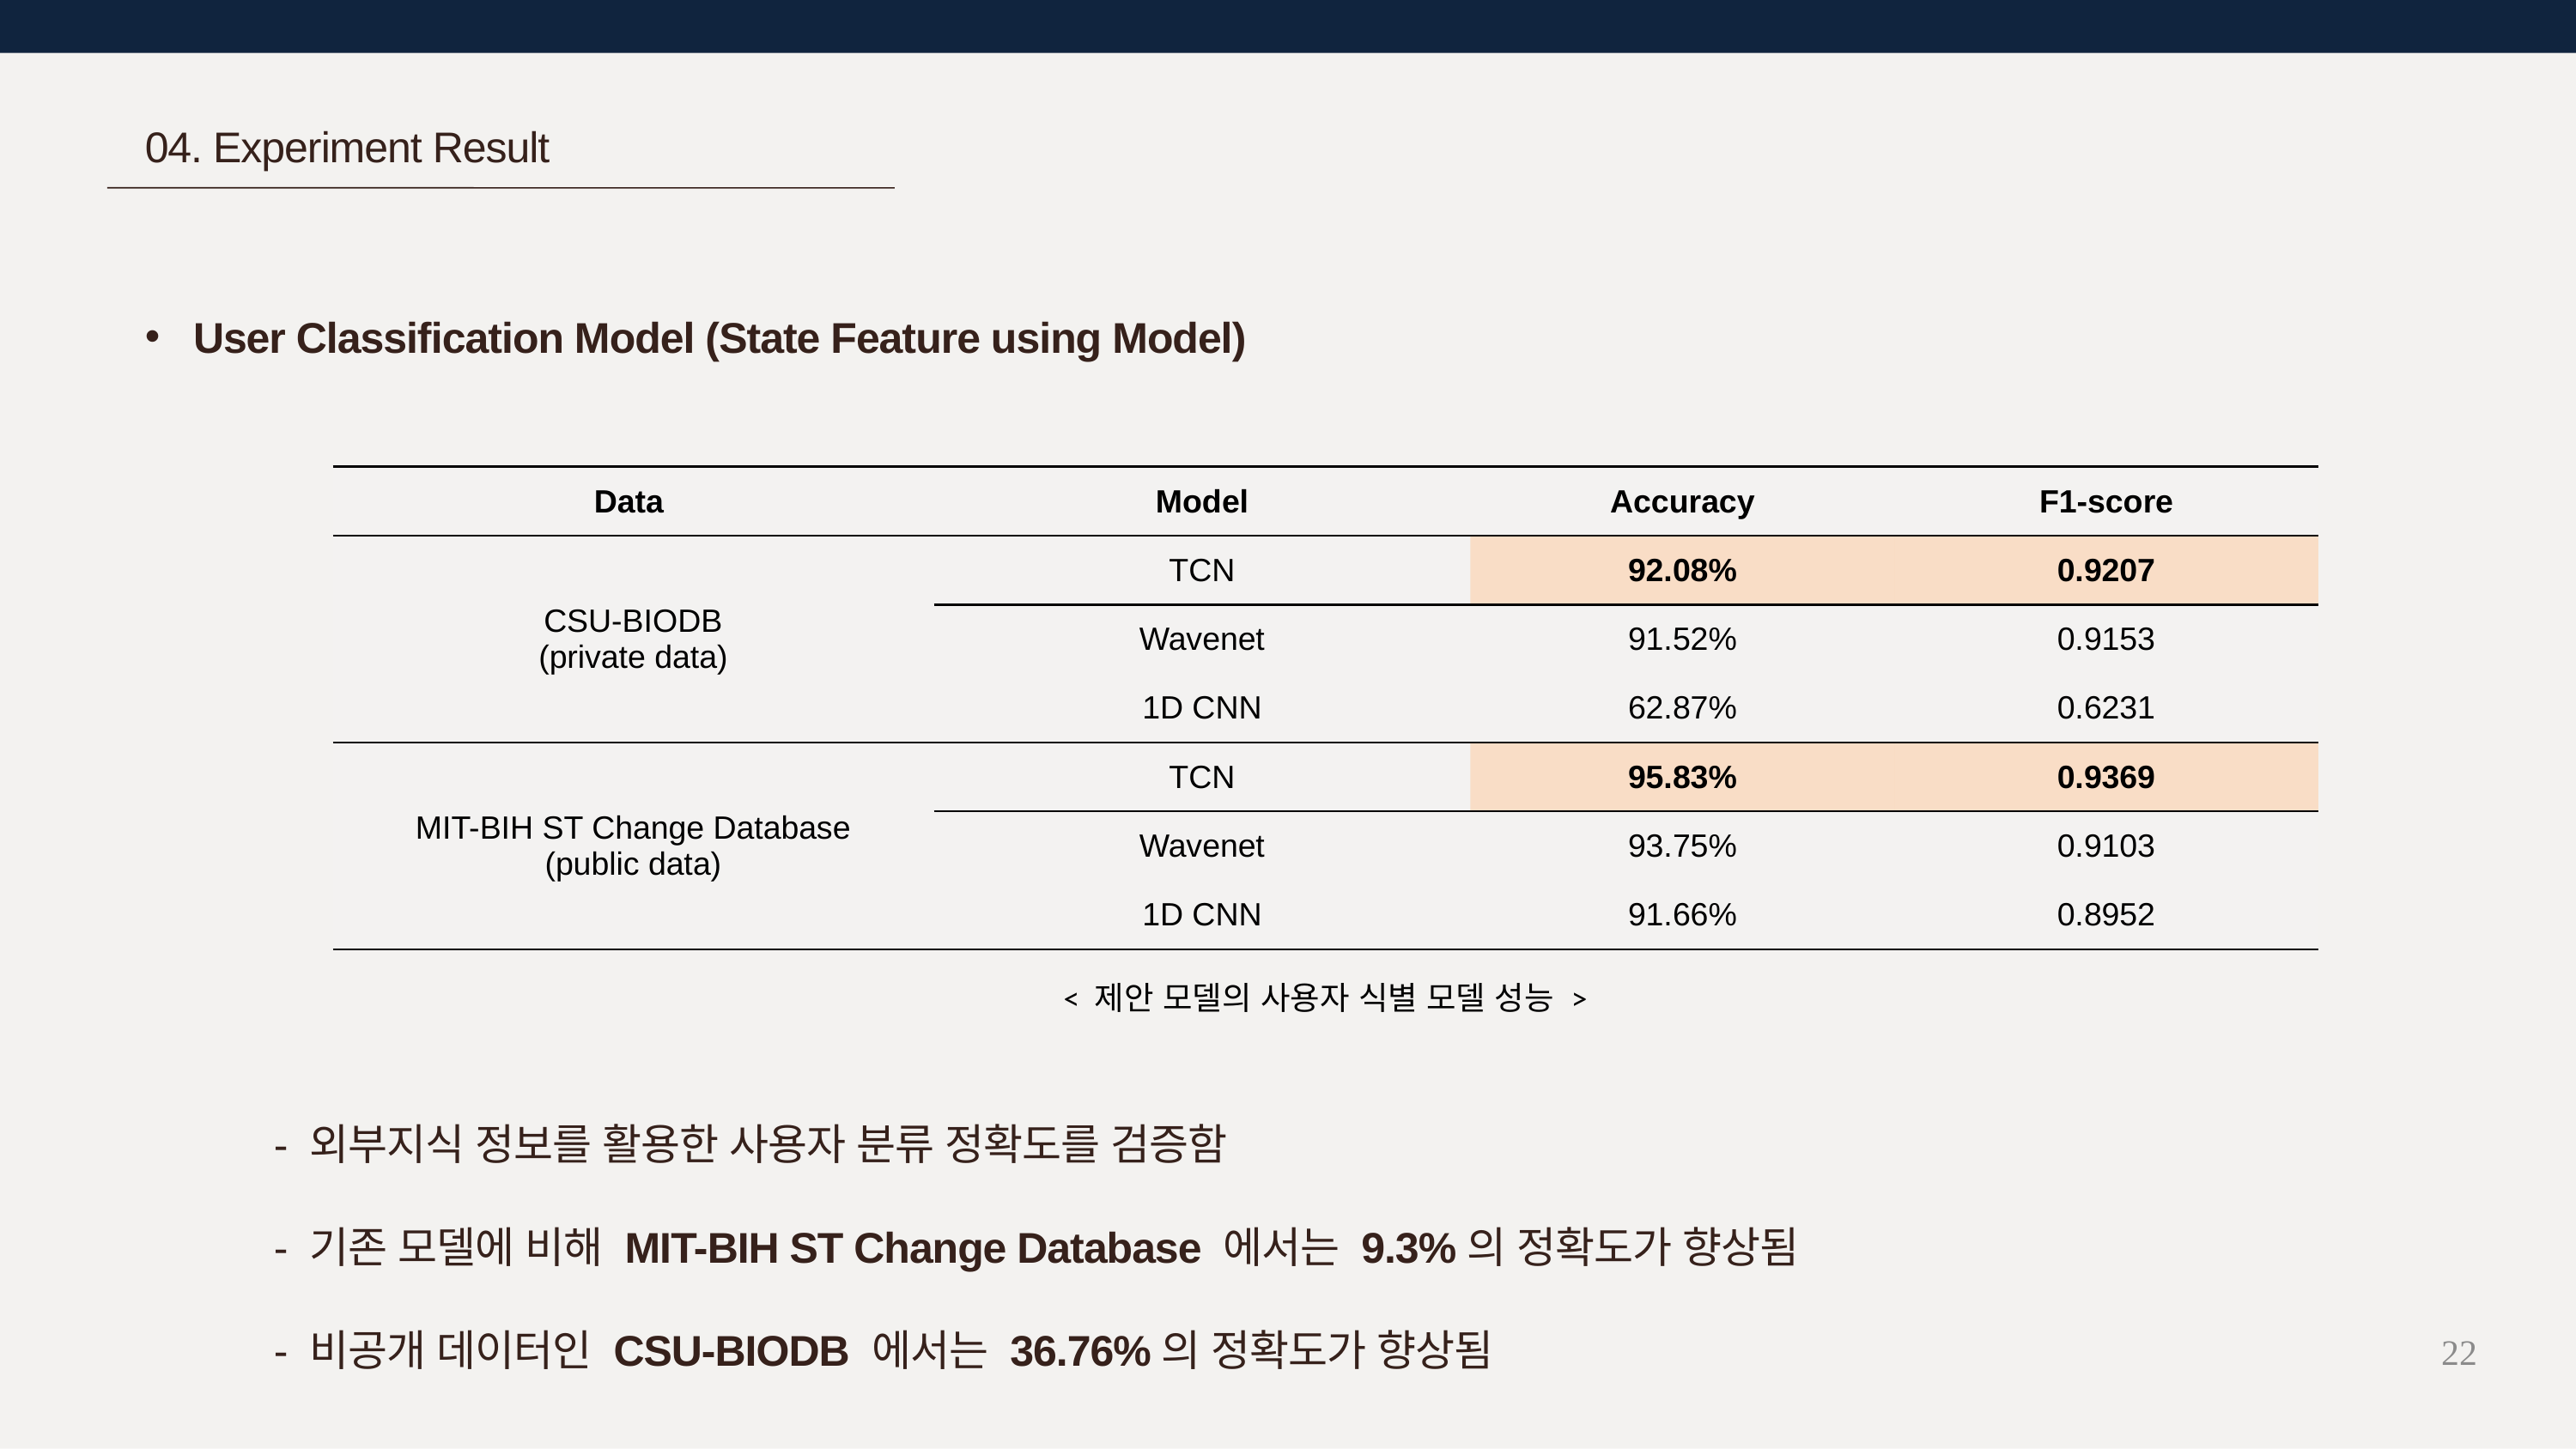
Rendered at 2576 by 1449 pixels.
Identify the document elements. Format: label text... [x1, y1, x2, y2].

table_header Model [934, 468, 1470, 535]
table_cell 91.66% [1470, 881, 1894, 949]
table_cell 92.08% [1470, 537, 1894, 603]
table_cell 95.83% [1470, 743, 1894, 810]
table_cell TCN [934, 537, 1470, 603]
table_cell 0.9103 [1894, 812, 2318, 881]
table_header F1-score [1894, 468, 2318, 535]
table_header Accuracy [1470, 468, 1894, 535]
table_cell 0.9369 [1894, 743, 2318, 810]
table_cell 62.87% [1470, 674, 1894, 742]
table_header Data [333, 468, 934, 535]
table_cell 93.75% [1470, 812, 1894, 881]
text_box User Classification Model (State Feature using Model) - 외부지식 정보를 활용한 사용자 분류 정확도를 검증함 - 기존 모델에 비해 MIT-BIH ST Change Database 에서는 9.3%의 정확도가 향상됨 - 비공개 데이터인 CSU-BIODB 에서는 36.76%의 정확도가 향상됨 [144, 284, 2426, 1375]
table_cell TCN [934, 743, 1470, 810]
text_box [0, 0, 2576, 53]
table_cell 1D CNN [934, 881, 1470, 949]
slide_number 22 [2190, 1325, 2490, 1377]
table_cell Wavenet [934, 812, 1470, 881]
table_cell 0.9207 [1894, 537, 2318, 603]
table_cell CSU-BIODB (private data) [333, 537, 934, 742]
text_box < 제안 모델의 사용자 식별 모델 성능 > [1050, 971, 1601, 1022]
table_cell 0.9153 [1894, 606, 2318, 674]
table_cell 91.52% [1470, 606, 1894, 674]
table_cell 0.8952 [1894, 881, 2318, 949]
table_cell MIT-BIH ST Change Database (public data) [333, 743, 934, 949]
text_box 04. Experiment Result [144, 111, 612, 172]
table_cell 1D CNN [934, 674, 1470, 742]
table_cell 0.6231 [1894, 674, 2318, 742]
table_cell Wavenet [934, 606, 1470, 674]
